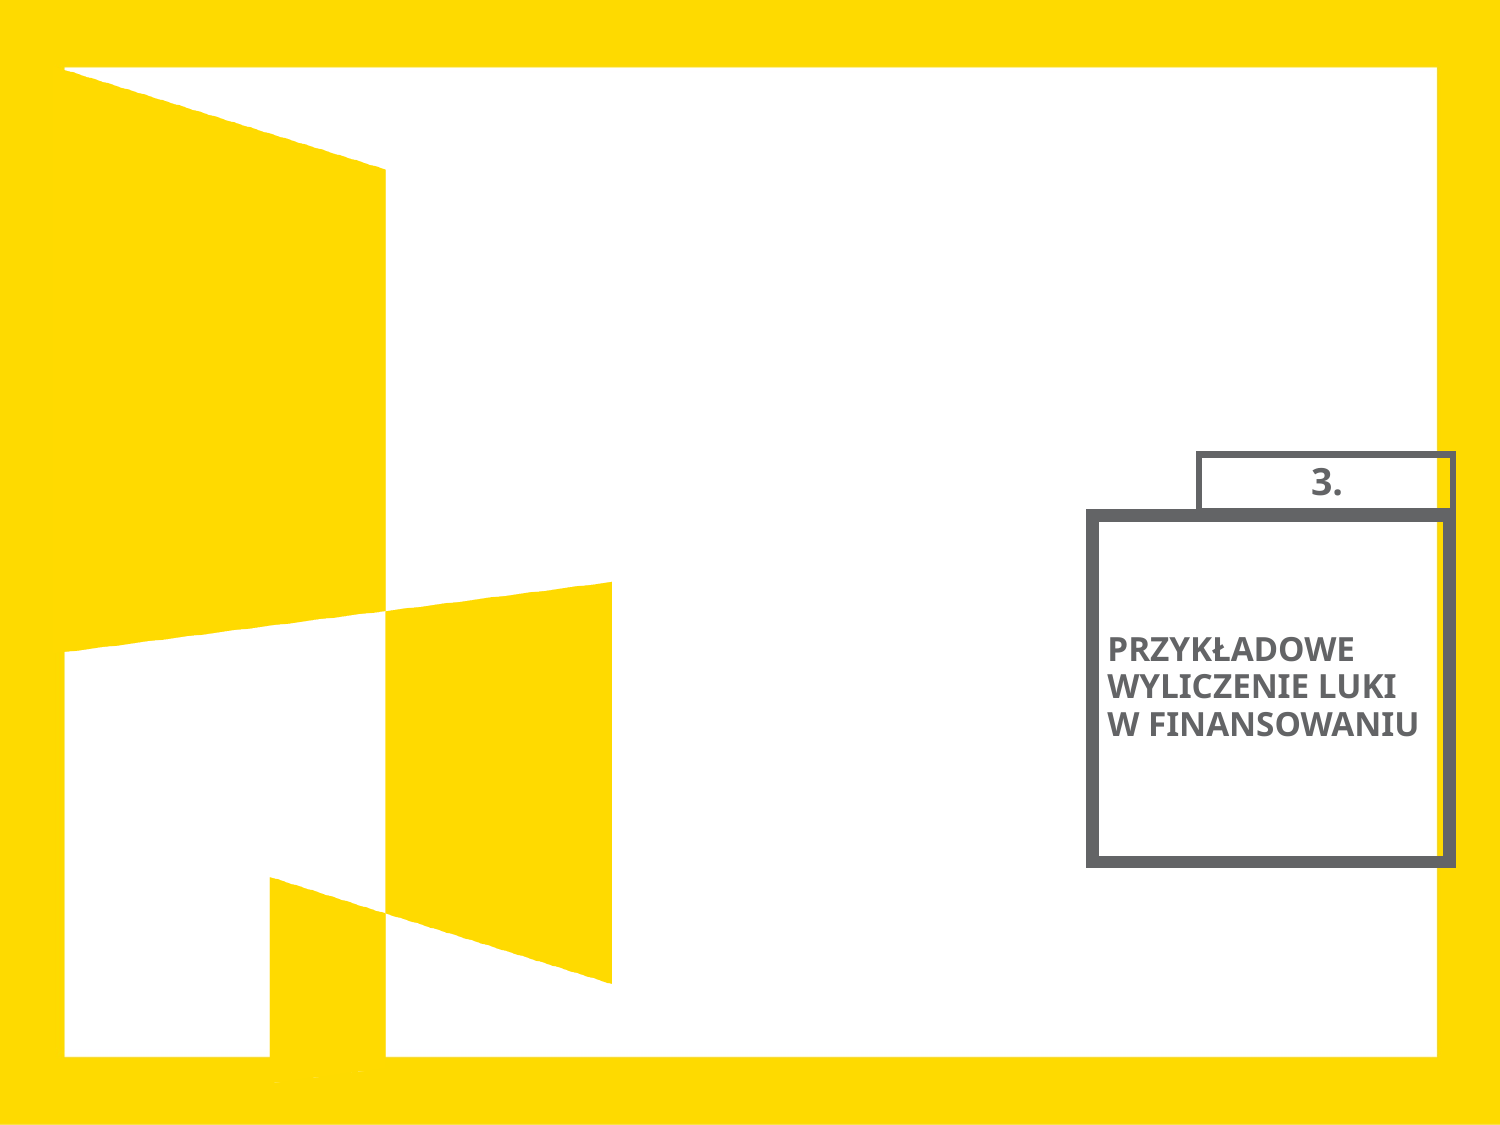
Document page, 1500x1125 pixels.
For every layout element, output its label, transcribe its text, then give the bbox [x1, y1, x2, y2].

picture [0, 0, 1500, 1125]
text_box 3. [1198, 454, 1453, 512]
text_box PRZYKŁADOWE WYLICZENIE LUKI W FINANSOWANIU [1092, 515, 1450, 862]
